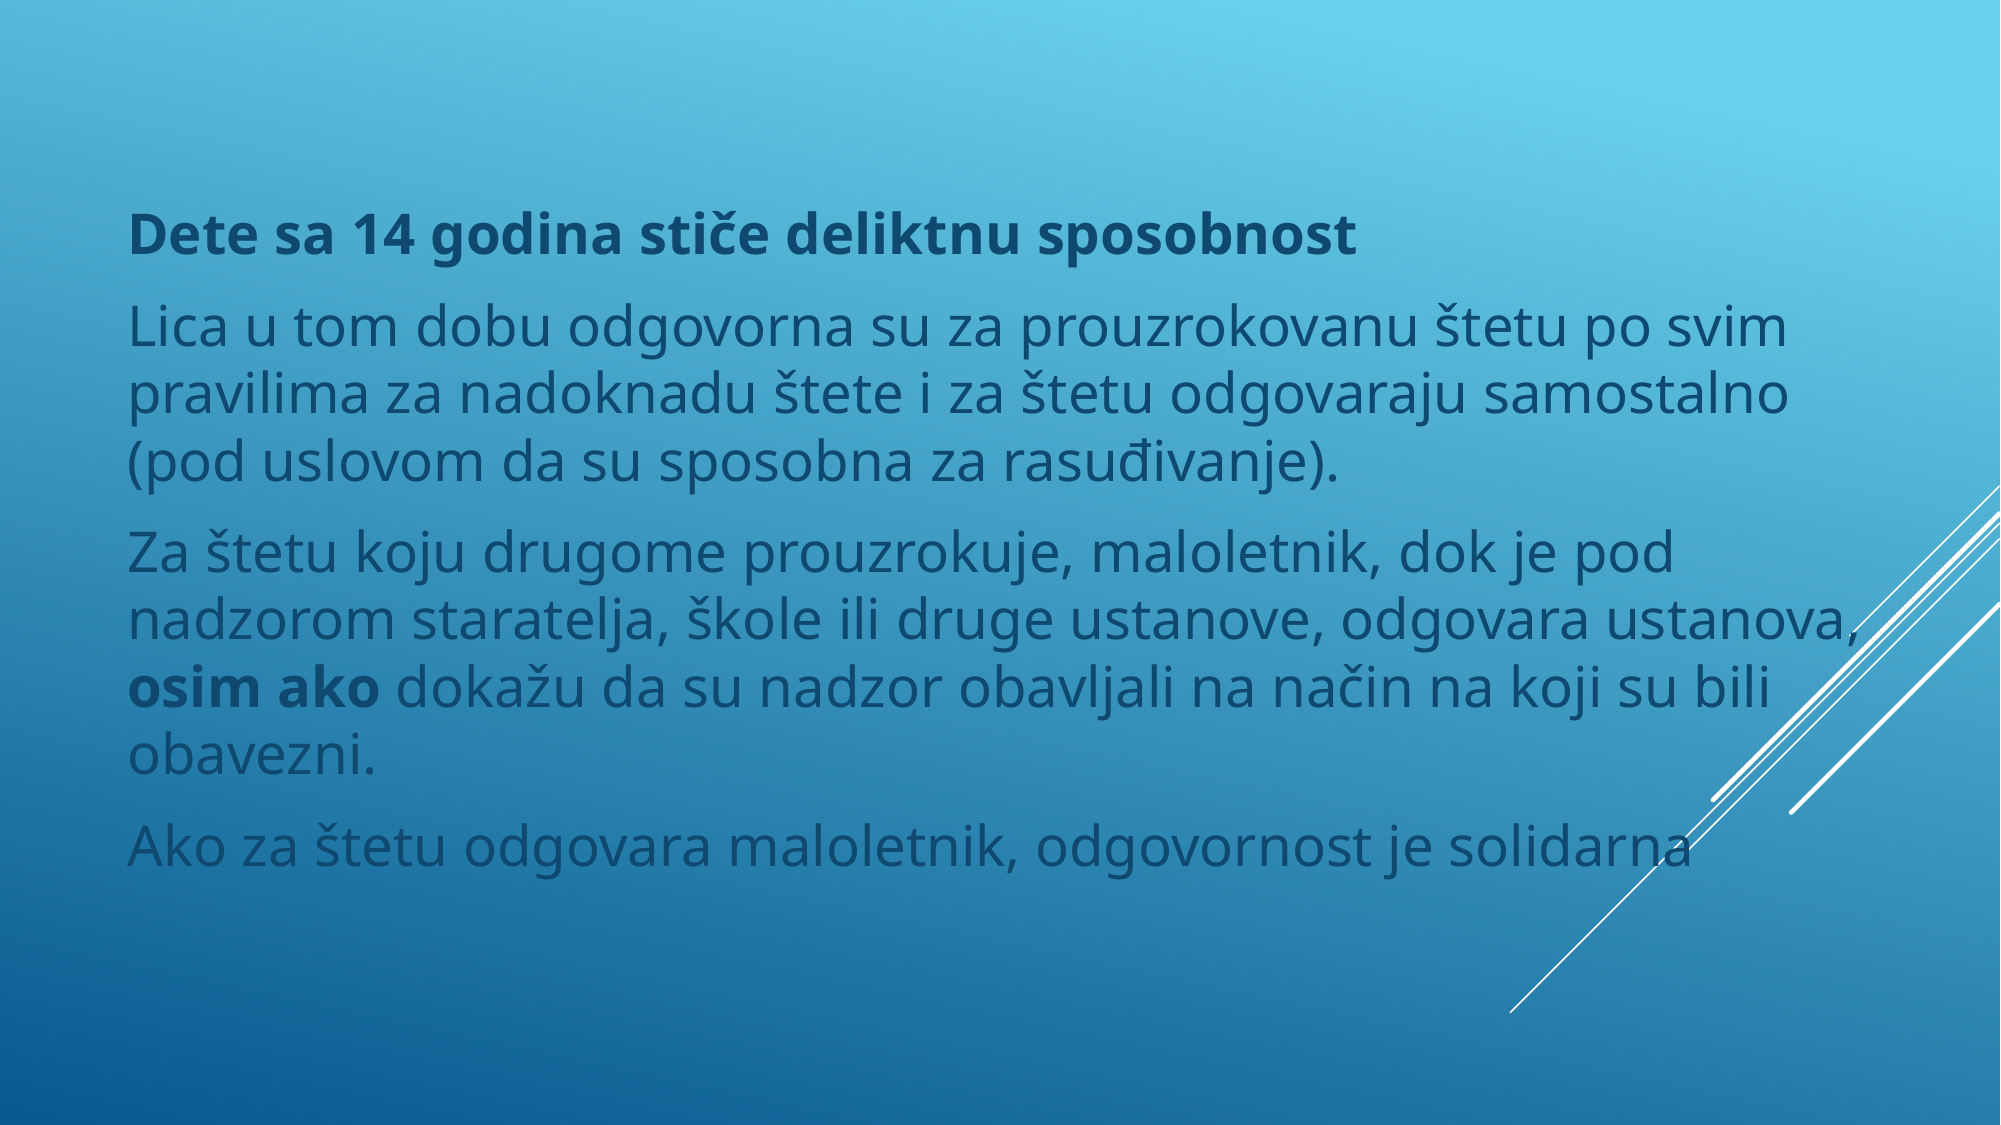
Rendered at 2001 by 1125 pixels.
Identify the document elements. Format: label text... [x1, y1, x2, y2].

list Dete sa 14 godina stiče deliktnu sposobnost Lica u tom dobu odgovorna su za prouzrokovanu štetu po svim pravilima za nadoknadu štete i za štetu odgovaraju samostalno (pod uslovom da su sposobna za rasuđivanje). Za štetu koju drugome prouzrokuje, maloletnik, dok je pod nadzorom staratelja, škole ili druge ustanove, odgovara ustanova, osim ako dokažu da su nadzor obavljali na način na koji su bili obavezni. Ako za štetu odgovara maloletnik, odgovornost je solidarna [112, 41, 1925, 1035]
